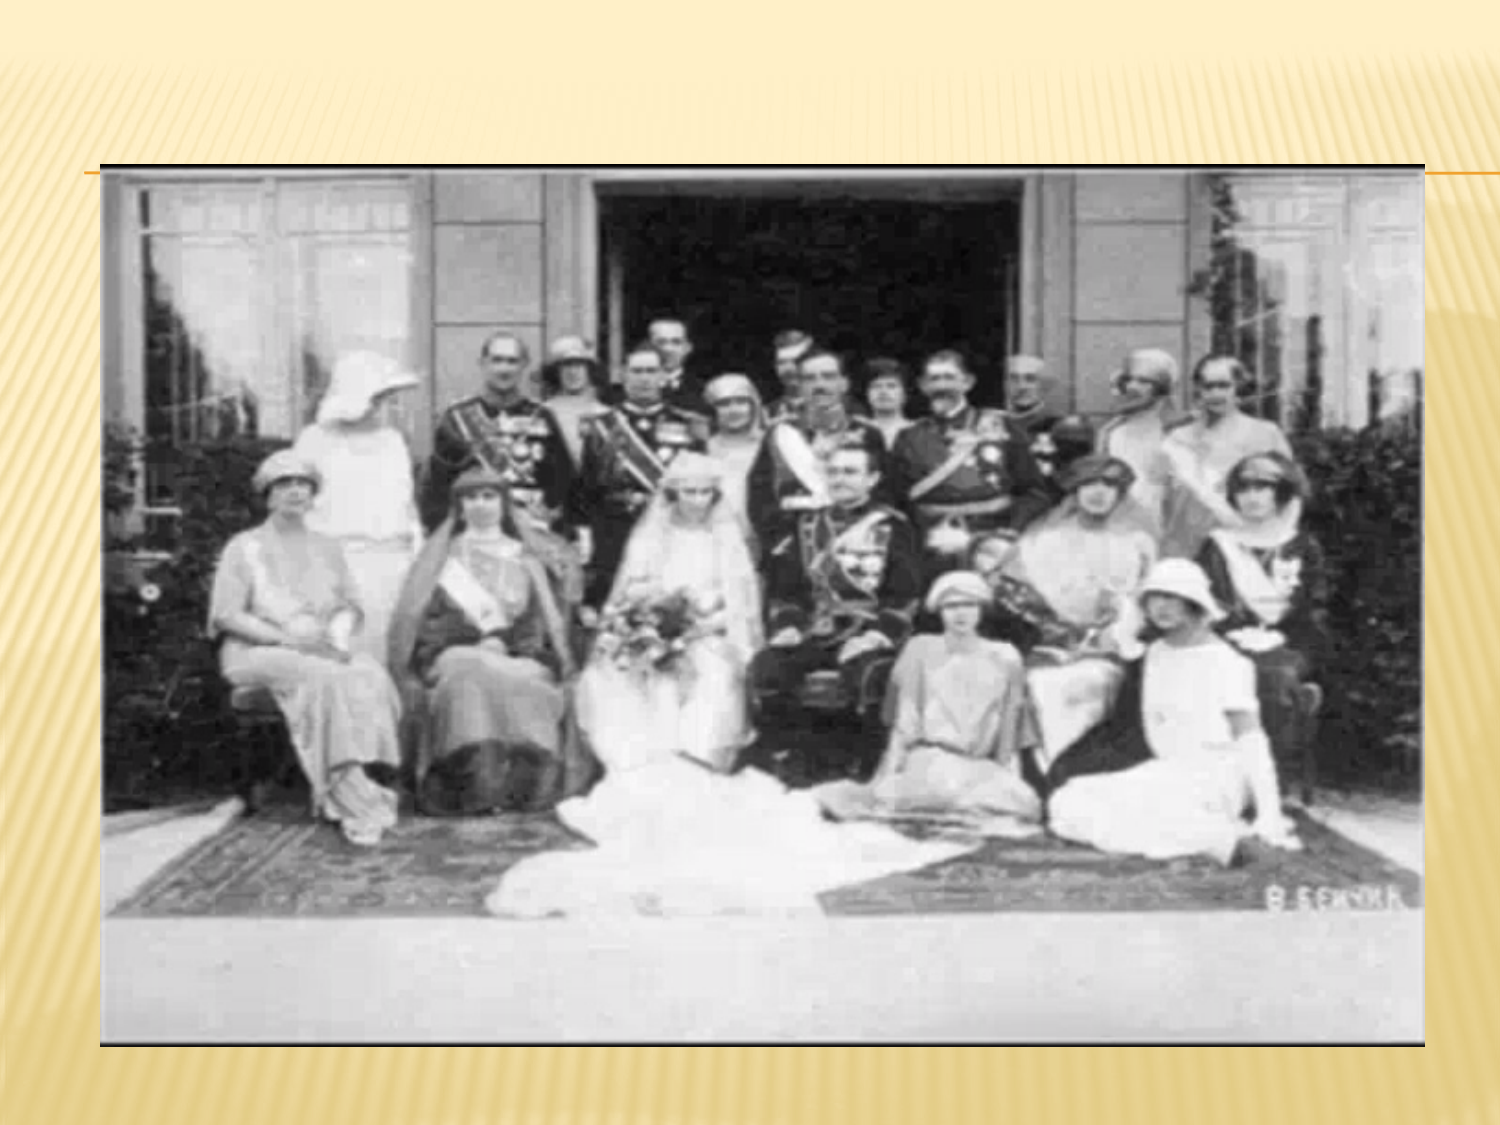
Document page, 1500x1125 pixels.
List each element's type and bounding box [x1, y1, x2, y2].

list [99, 163, 1426, 1049]
